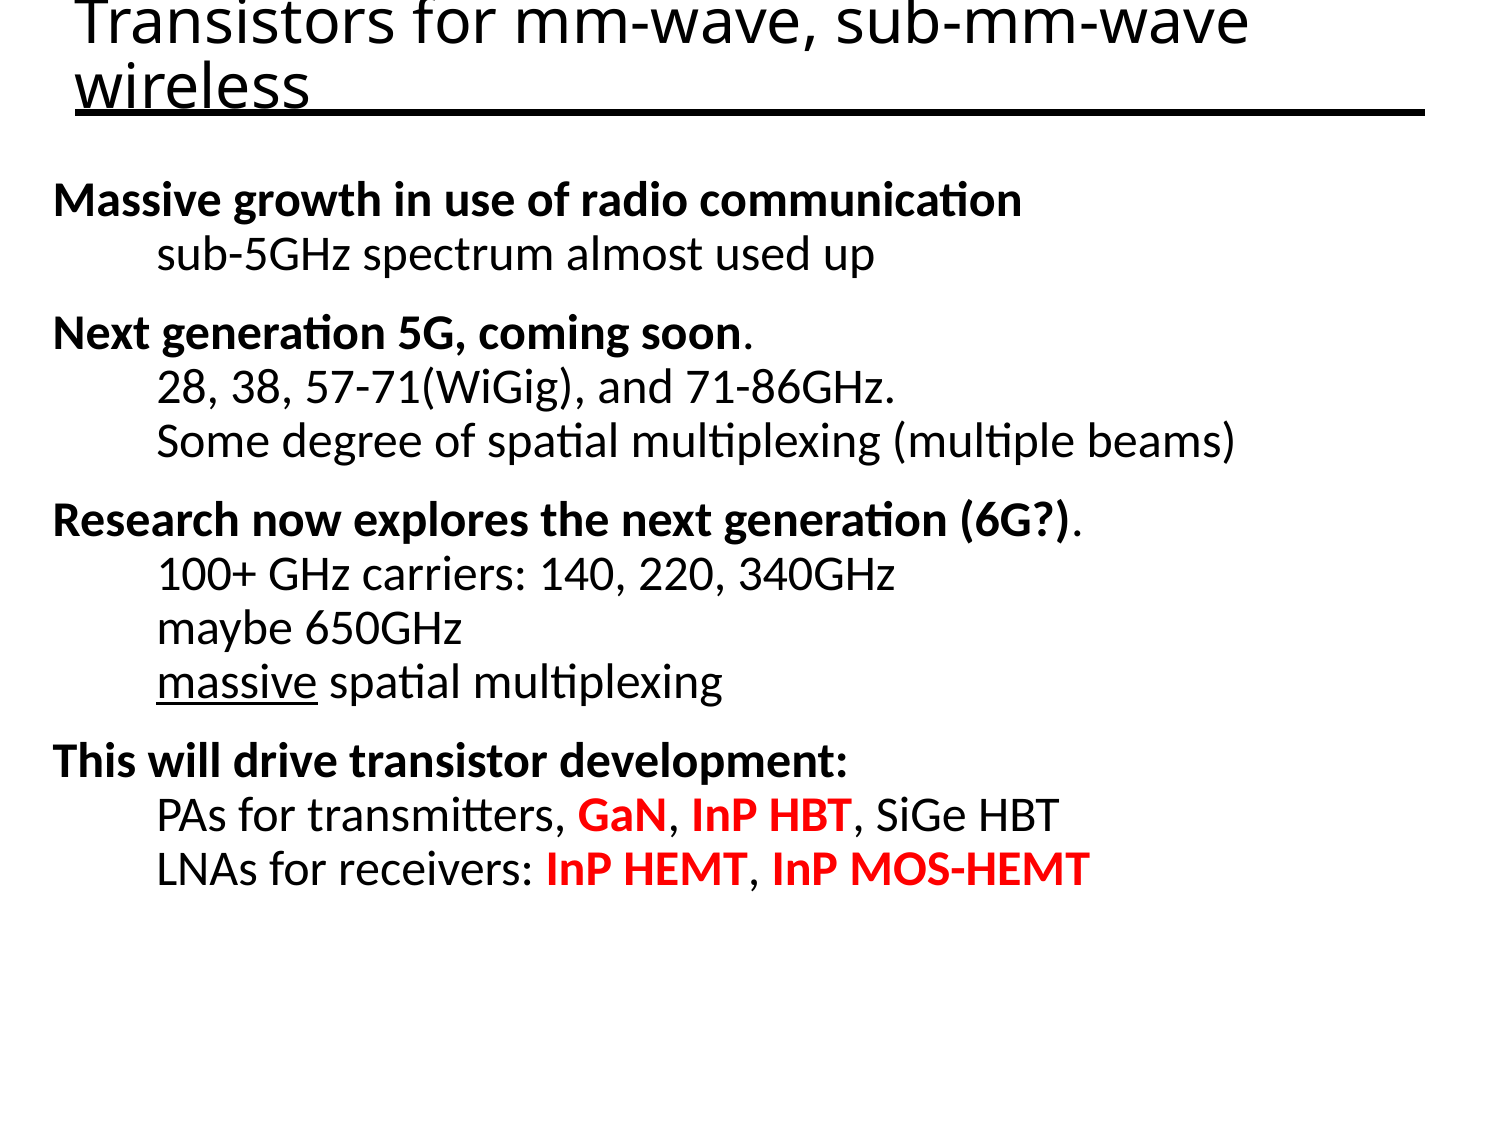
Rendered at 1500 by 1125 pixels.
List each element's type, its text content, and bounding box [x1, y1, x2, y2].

text_box Massive growth in use of radio communication sub-5GHz spectrum almost used up Next generation 5G, coming soon. 28, 38, 57-71(WiGig), and 71-86GHz. Some degree of spatial multiplexing (multiple beams) Research now explores the next generation (6G?). 100+ GHz carriers: 140, 220, 340GHz maybe 650GHz massive spatial multiplexing This will drive transistor development: PAs for transmitters, GaN, InP HBT, SiGe HBT LNAs for receivers: InP HEMT, InP MOS-HEMT [52, 173, 1460, 975]
title Transistors for mm-wave, sub-mm-wave wireless [74, 23, 1460, 90]
